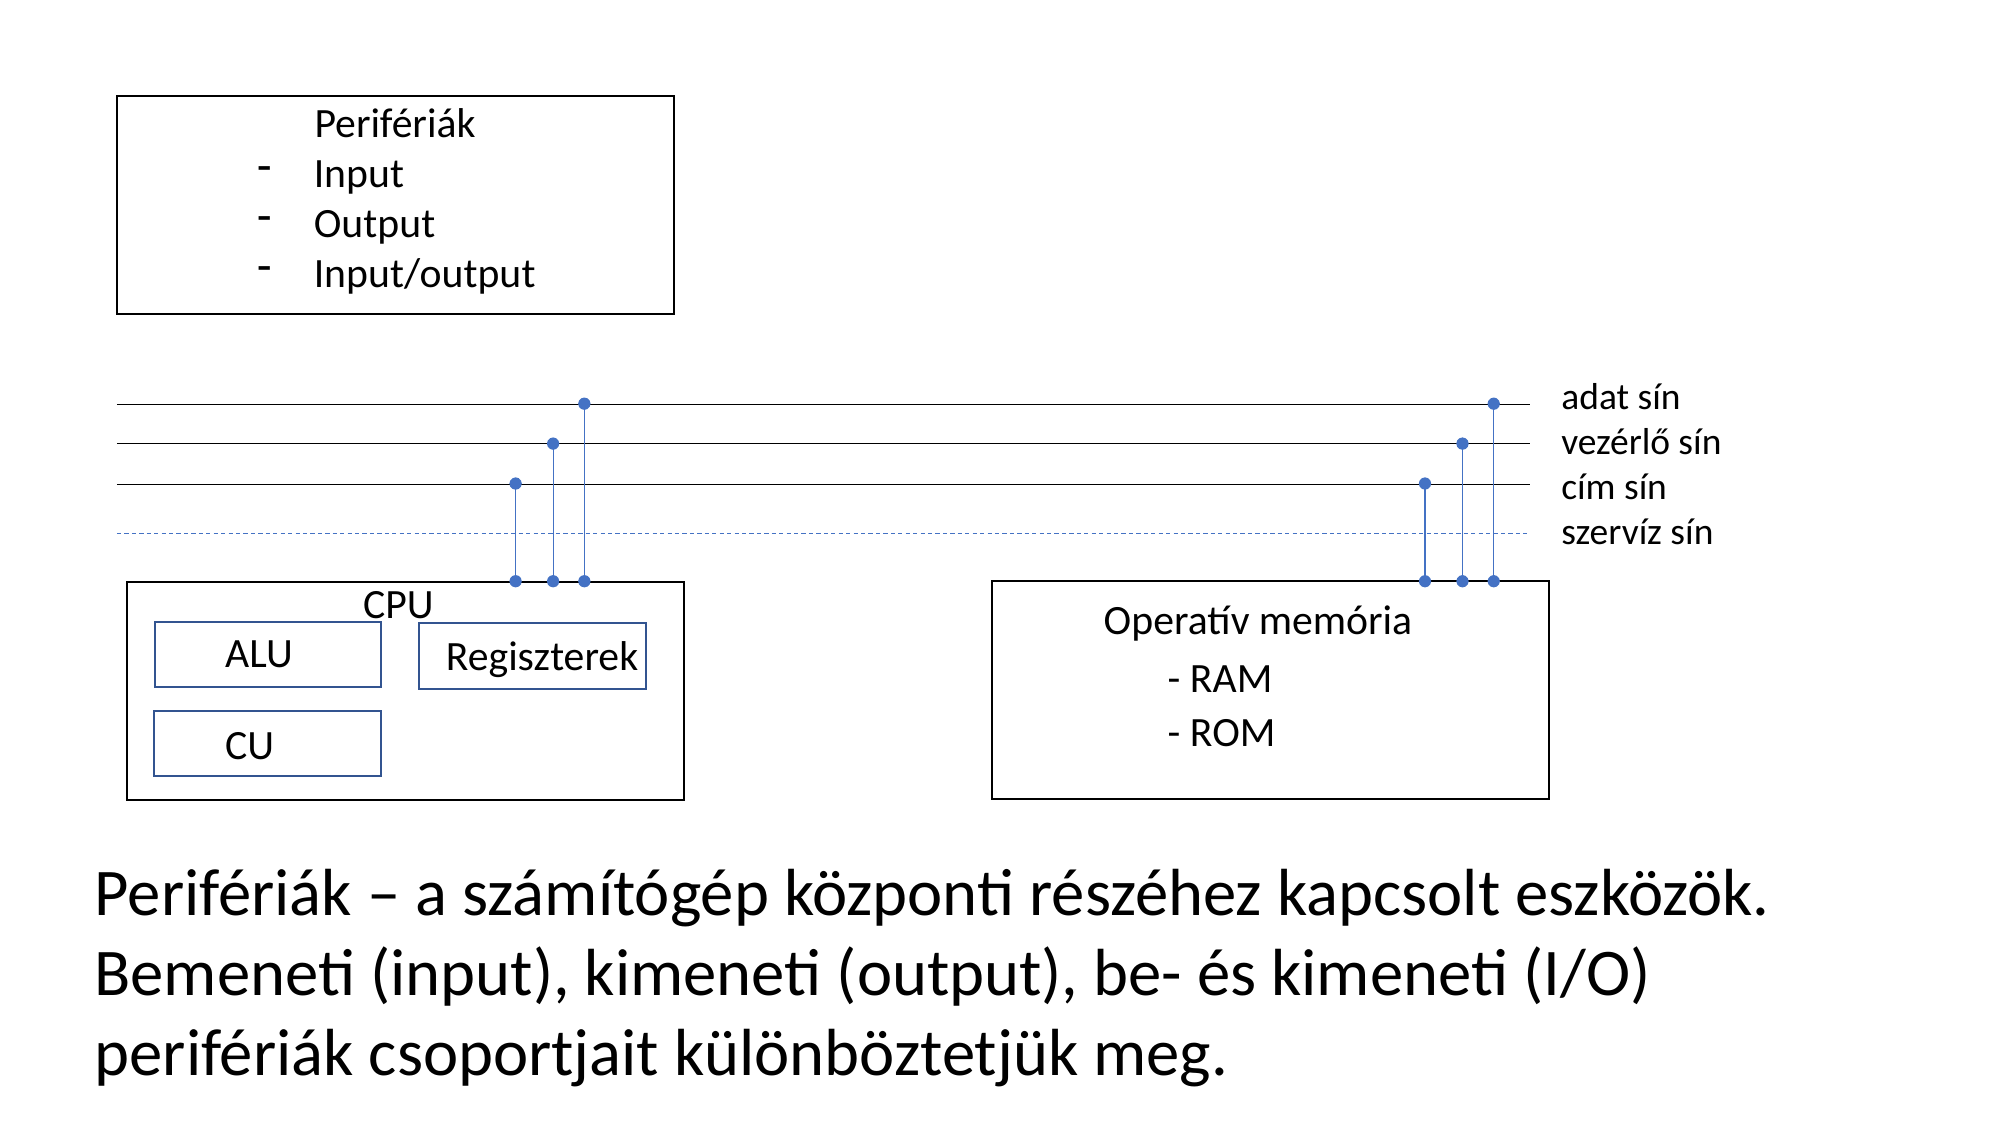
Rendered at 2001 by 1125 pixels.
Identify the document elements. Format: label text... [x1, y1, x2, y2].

text_box [153, 710, 382, 777]
text_box Perifériák – a számítógép központi részéhez kapcsolt eszközök. Bemeneti (input), kimeneti (output), be- és kimeneti (I/O) perifériák csoportjait különböztetjük meg. [79, 841, 1872, 1097]
text_box CPU [348, 569, 463, 635]
text_box [991, 580, 1550, 800]
text_box [154, 621, 382, 688]
text_box Perifériák Input Output Input/output [242, 88, 596, 303]
text_box - ROM [1152, 697, 1384, 763]
text_box CU [210, 710, 325, 776]
text_box [116, 95, 675, 315]
text_box adat sín vezérlő sín cím sín szervíz sín [1546, 364, 1872, 560]
text_box [418, 622, 647, 690]
text_box - RAM [1152, 643, 1384, 697]
text_box Operatív memória [1089, 585, 1429, 651]
text_box ALU [210, 618, 325, 683]
text_box [126, 581, 685, 801]
text_box Regiszterek [430, 621, 662, 686]
